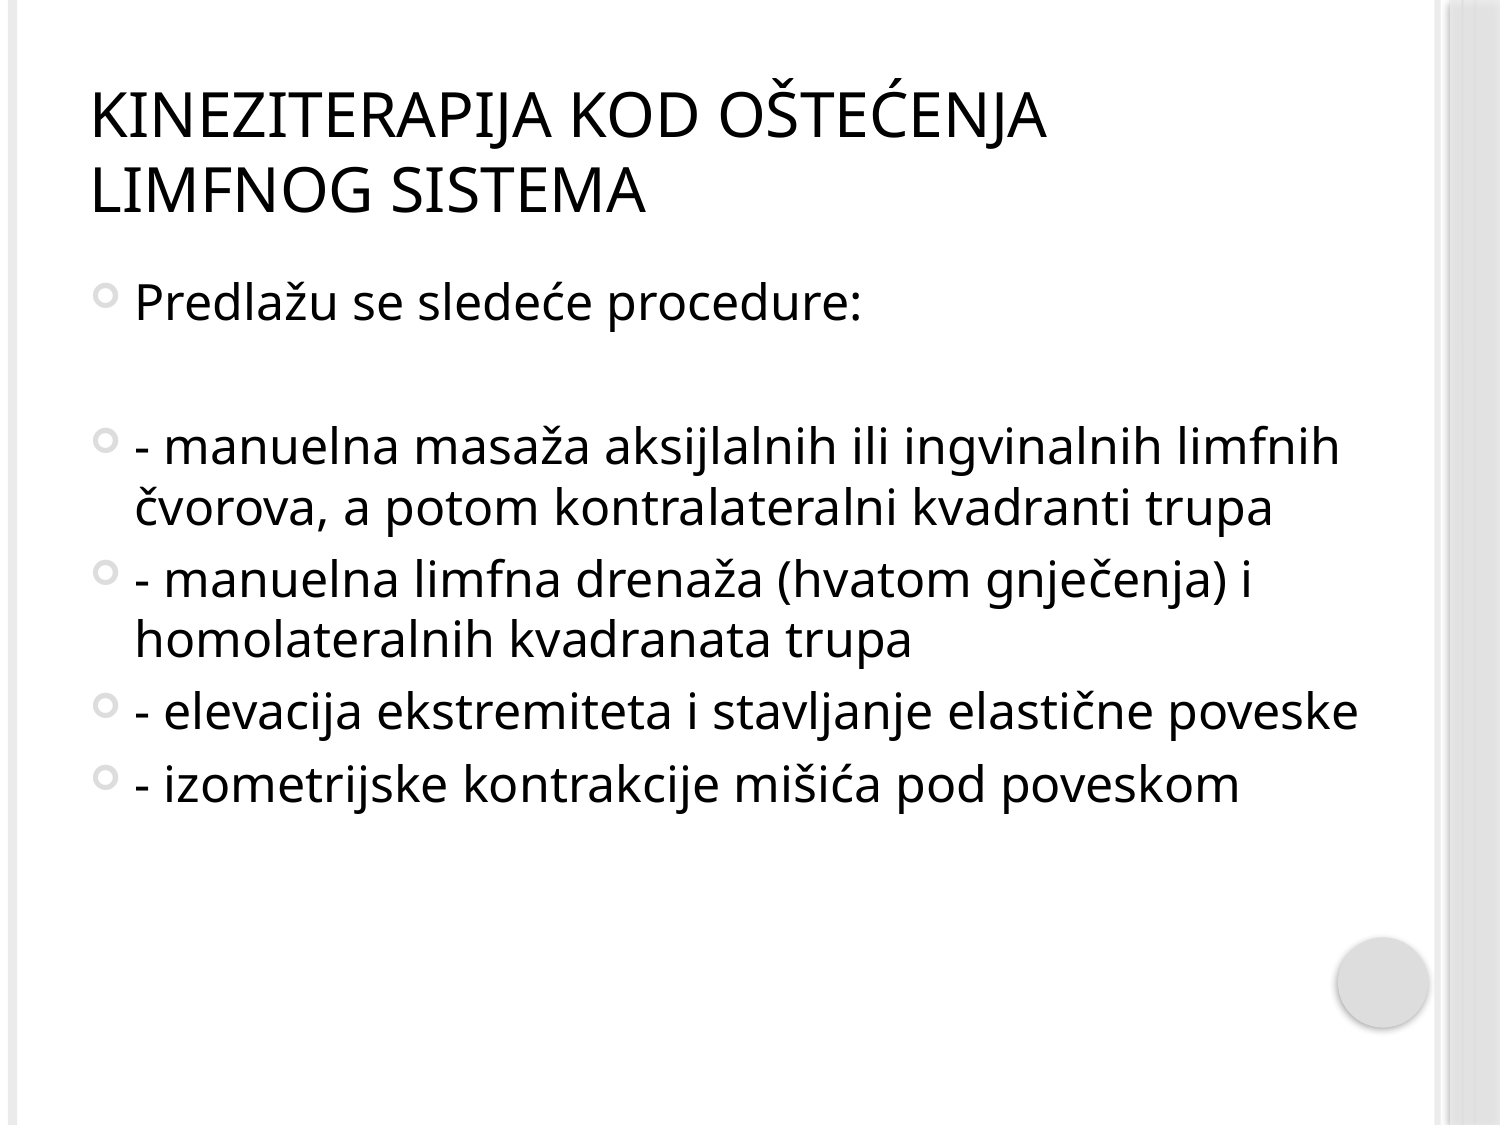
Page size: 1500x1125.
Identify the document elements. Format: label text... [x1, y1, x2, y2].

list Predlažu se sledeće procedure: - manuelna masaža aksijlalnih ili ingvinalnih limfnih čvorova, a potom kontralateralni kvadranti trupa - manuelna limfna drenaža (hvatom gnječenja) i homolateralnih kvadranata trupa - elevacija ekstremiteta i stavljanje elastične poveske - izometrijske kontrakcije mišića pod poveskom [74, 262, 1444, 1063]
title Kineziterapija kod oštećenja limfnog sistema [75, 45, 1300, 233]
